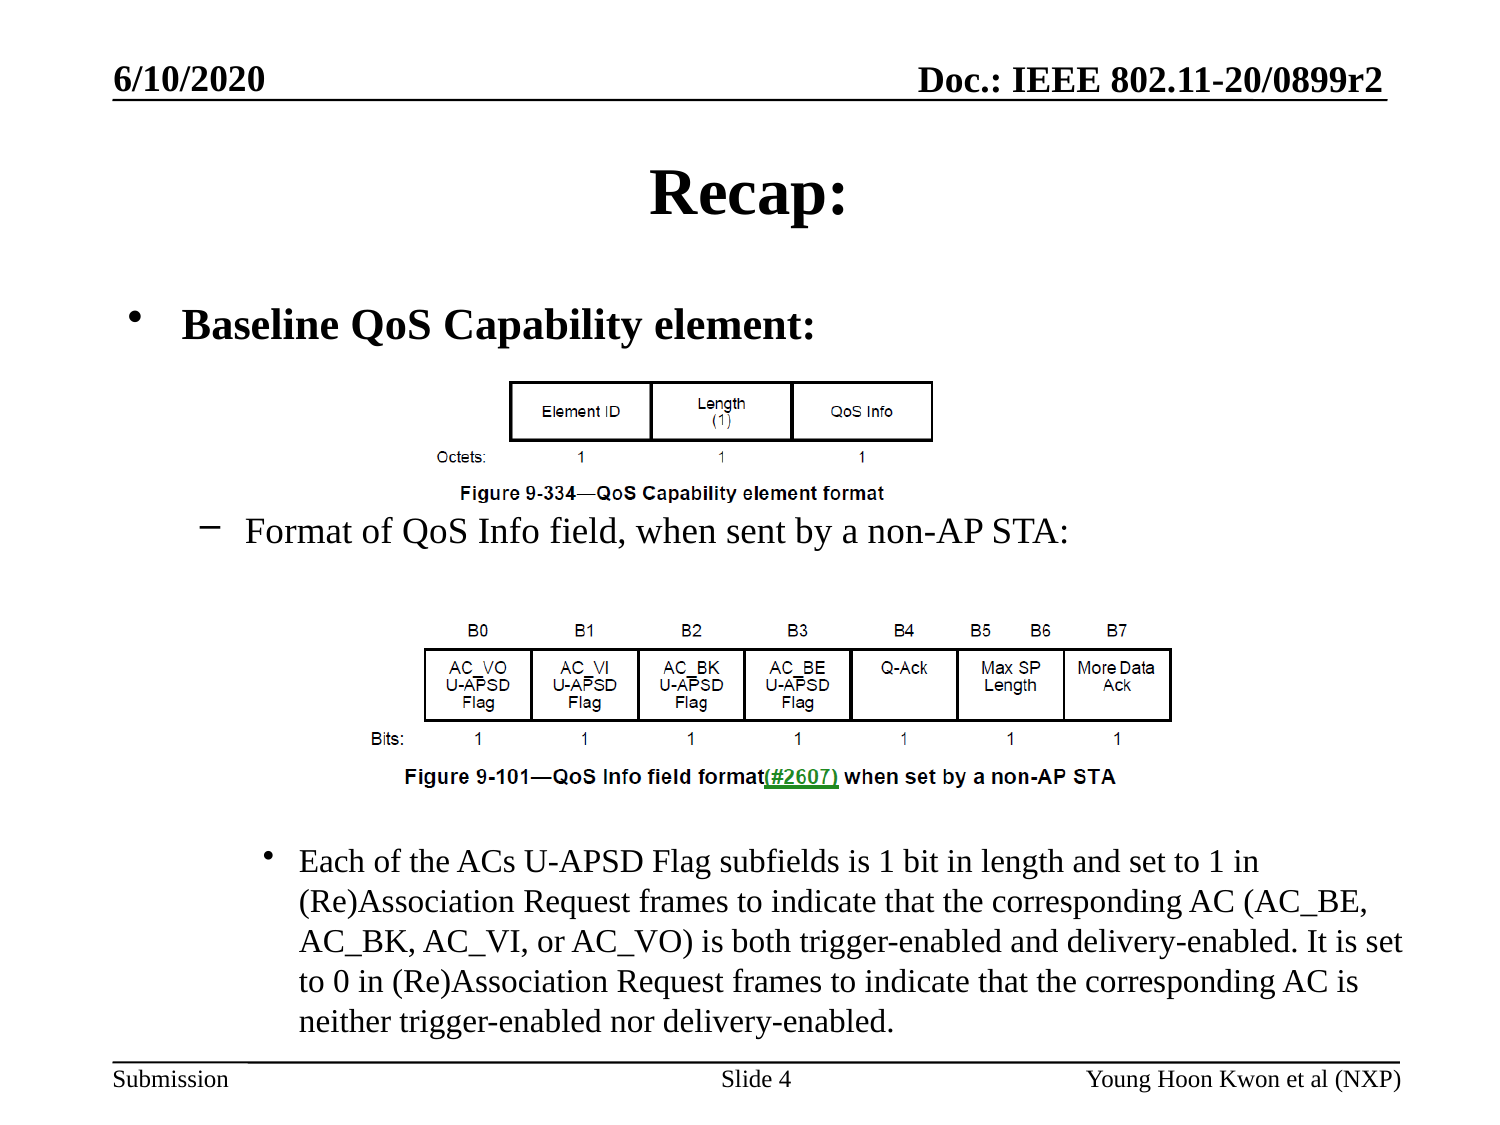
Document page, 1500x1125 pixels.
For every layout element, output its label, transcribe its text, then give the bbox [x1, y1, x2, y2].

title Recap: [112, 112, 1388, 263]
list Baseline QoS Capability element: Format of QoS Info field, when sent by a non-AP STA: Each of the ACs U-APSD Flag subfields is 1 bit in length and set to 1 in (Re)Association Request frames to indicate that the corresponding AC (AC_BE, AC_BK, AC_VI, or AC_VO) is both trigger-enabled and delivery-enabled. It is set to 0 in (Re)Association Request frames to indicate that the corresponding AC is neither trigger-enabled nor delivery-enabled. [112, 287, 1438, 1051]
footer Young Hoon Kwon et al (NXP) [1082, 1061, 1402, 1093]
picture [424, 374, 941, 511]
picture [365, 614, 1185, 793]
slide_number Slide 4 [712, 1061, 800, 1093]
